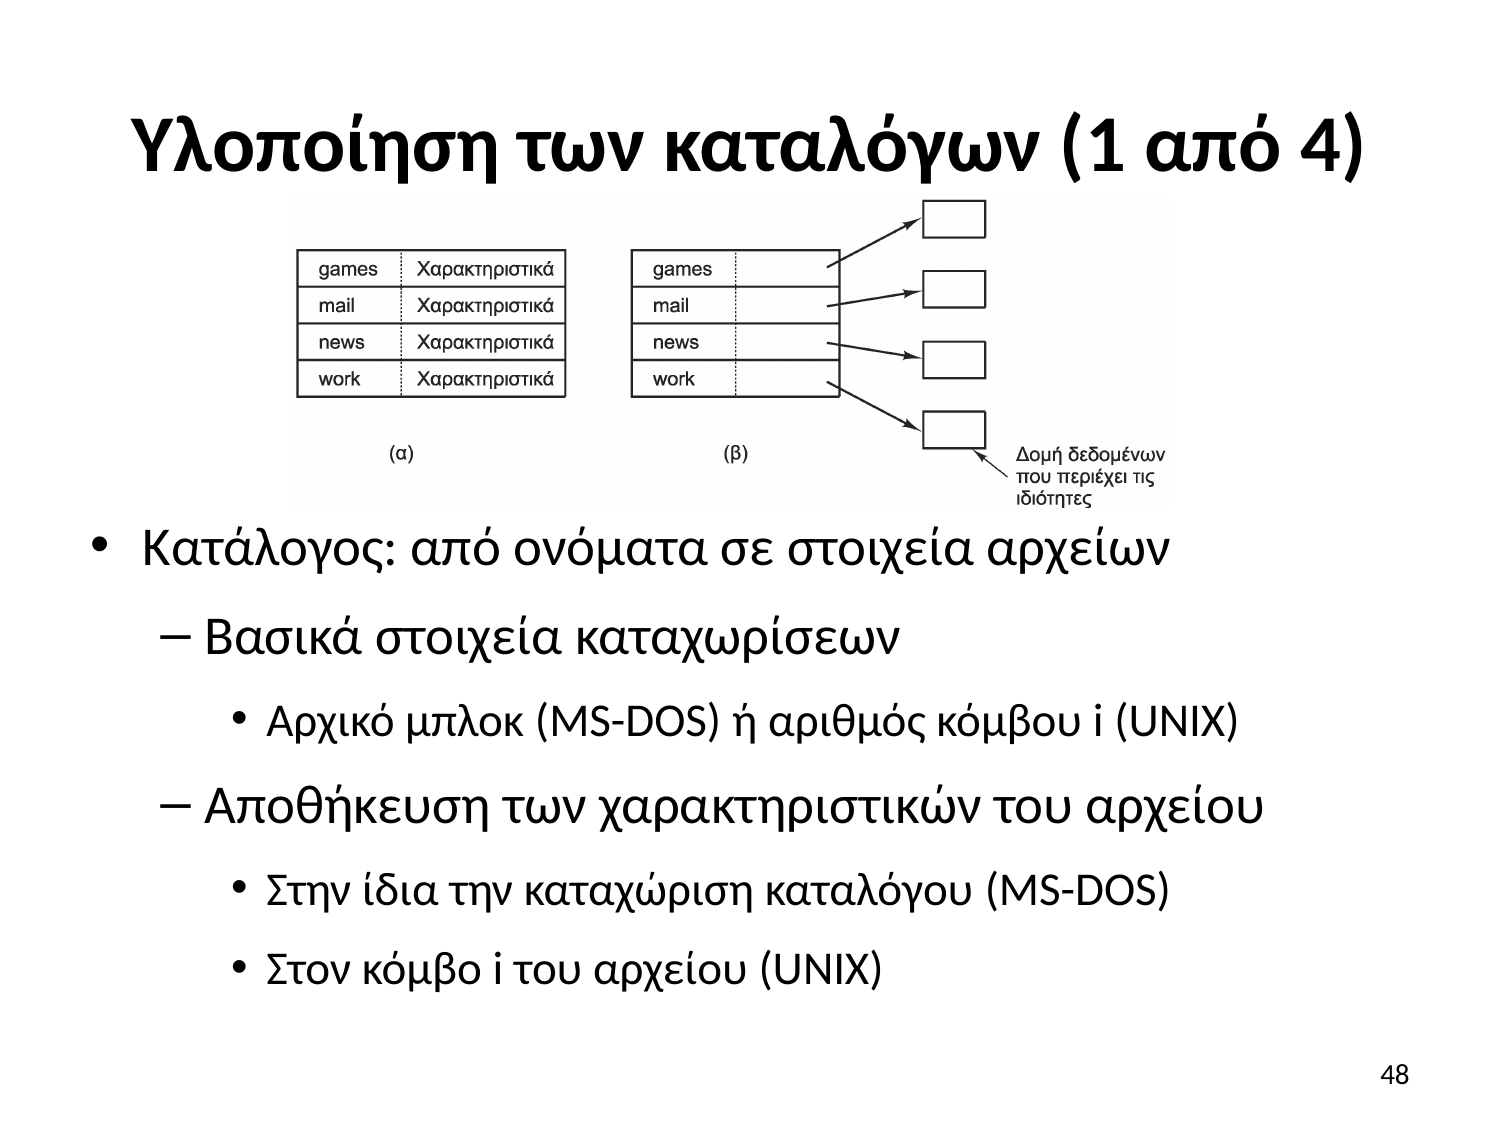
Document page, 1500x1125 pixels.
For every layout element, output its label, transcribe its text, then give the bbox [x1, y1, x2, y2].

slide_number 48 [1074, 1042, 1425, 1103]
list Κατάλογος: από ονόματα σε στοιχεία αρχείων Βασικά στοιχεία καταχωρίσεων Αρχικό μπλοκ (MS-DOS) ή αριθμός κόμβου i (UNIX) Αποθήκευση των χαρακτηριστικών του αρχείου Στην ίδια την καταχώριση καταλόγου (MS-DOS) Στον κόμβο i του αρχείου (UNIX) [75, 503, 1425, 1005]
picture [288, 196, 1170, 508]
title Υλοποίηση των καταλόγων (1 από 4) [75, 45, 1425, 233]
